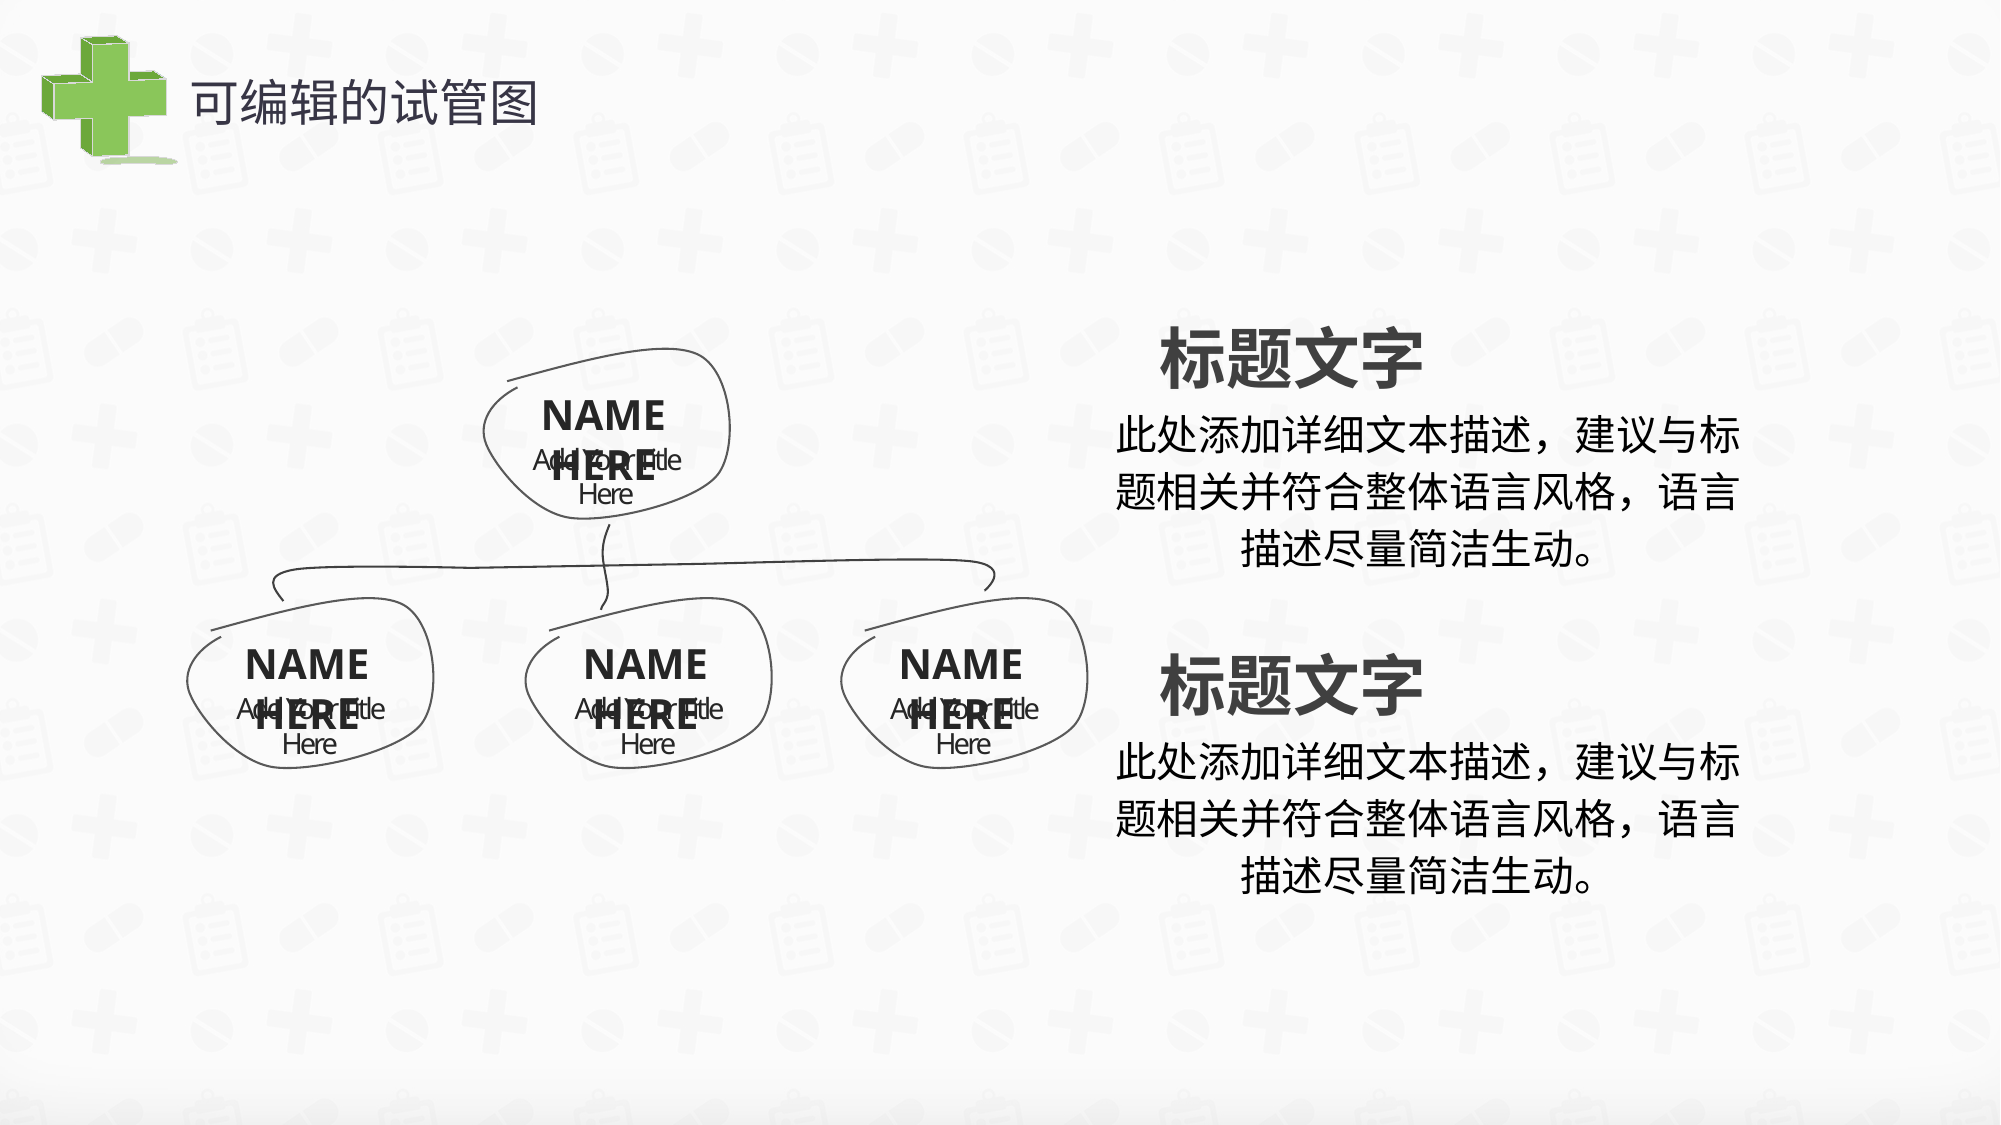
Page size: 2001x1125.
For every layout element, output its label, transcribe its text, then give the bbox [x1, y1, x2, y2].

text_box 可编辑的试管图 [174, 59, 854, 150]
text_box 此处添加详细文本描述，建议与标题相关并符合整体语言风格，语言描述尽量简洁生动。 [1099, 721, 1757, 907]
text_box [187, 348, 1088, 769]
text_box 此处添加详细文本描述，建议与标题相关并符合整体语言风格，语言描述尽量简洁生动。 [1099, 394, 1757, 581]
text_box 标题文字 [1145, 625, 1576, 721]
text_box 标题文字 [1145, 298, 1576, 394]
